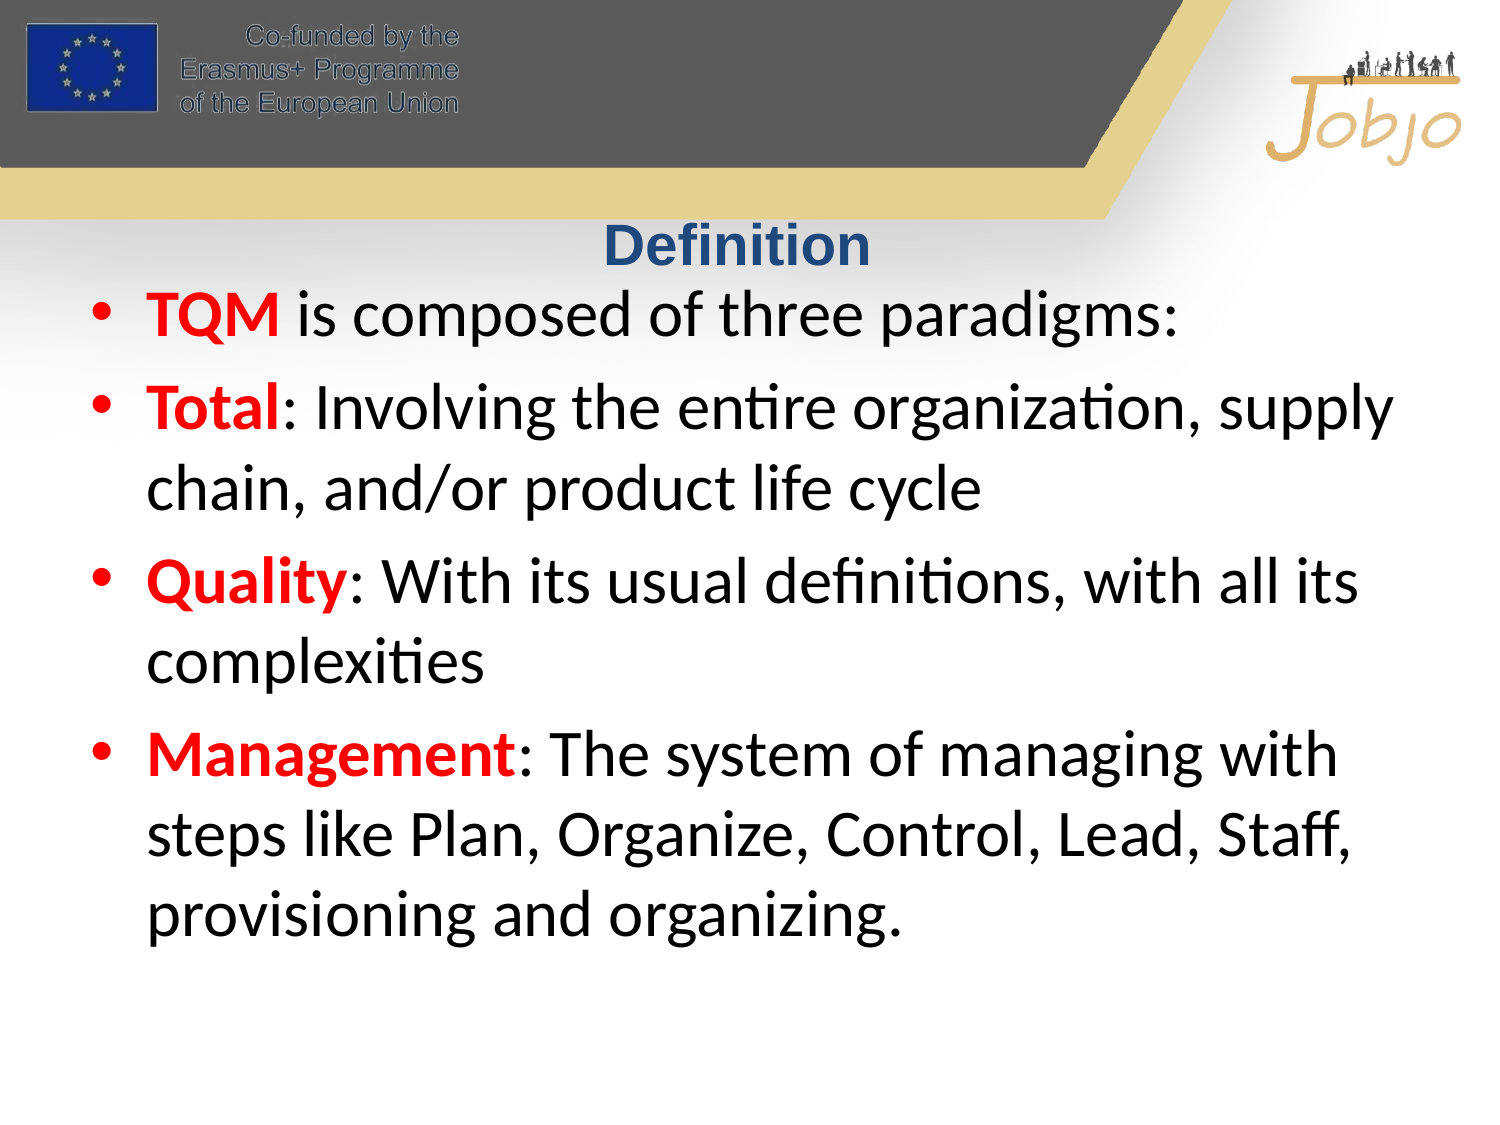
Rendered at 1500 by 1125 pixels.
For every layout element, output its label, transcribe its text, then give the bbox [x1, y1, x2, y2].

title [75, 45, 1425, 233]
list TQM is composed of three paradigms: Total: Involving the entire organization, supply chain, and/or product life cycle Quality: With its usual definitions, with all its complexities Management: The system of managing with steps like Plan, Organize, Control, Lead, Staff, provisioning and organizing. [75, 262, 1425, 1005]
text_box Definition [549, 200, 925, 285]
picture [0, 0, 1500, 1125]
